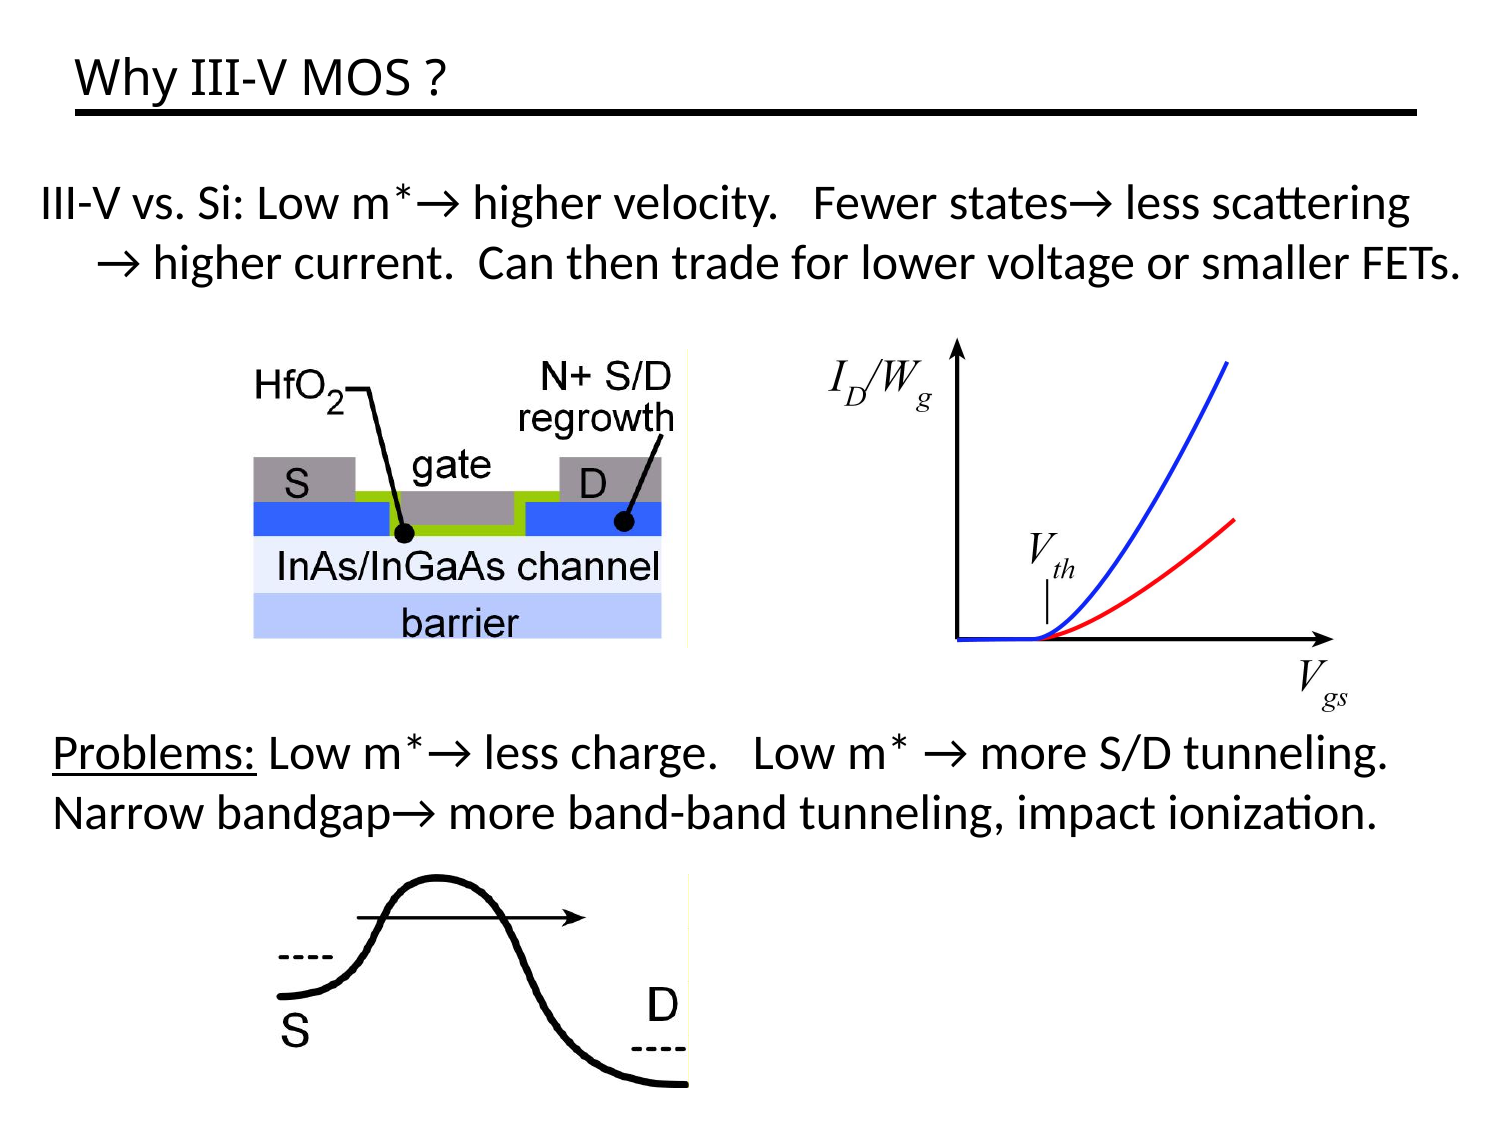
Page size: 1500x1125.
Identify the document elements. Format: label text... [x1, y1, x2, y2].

title Why III-V MOS ? [74, 47, 1500, 113]
picture [824, 337, 1354, 714]
text_box Problems: Low m*→ less charge. Low m* → more S/D tunneling. Narrow bandgap→ more band-band tunneling, impact ionization. [37, 712, 1500, 848]
picture [274, 874, 690, 1088]
picture [249, 349, 688, 648]
text_box III-V vs. Si: Low m*→ higher velocity. Fewer states→ less scattering → higher current. Can then trade for lower voltage or smaller FETs. [24, 162, 1488, 298]
